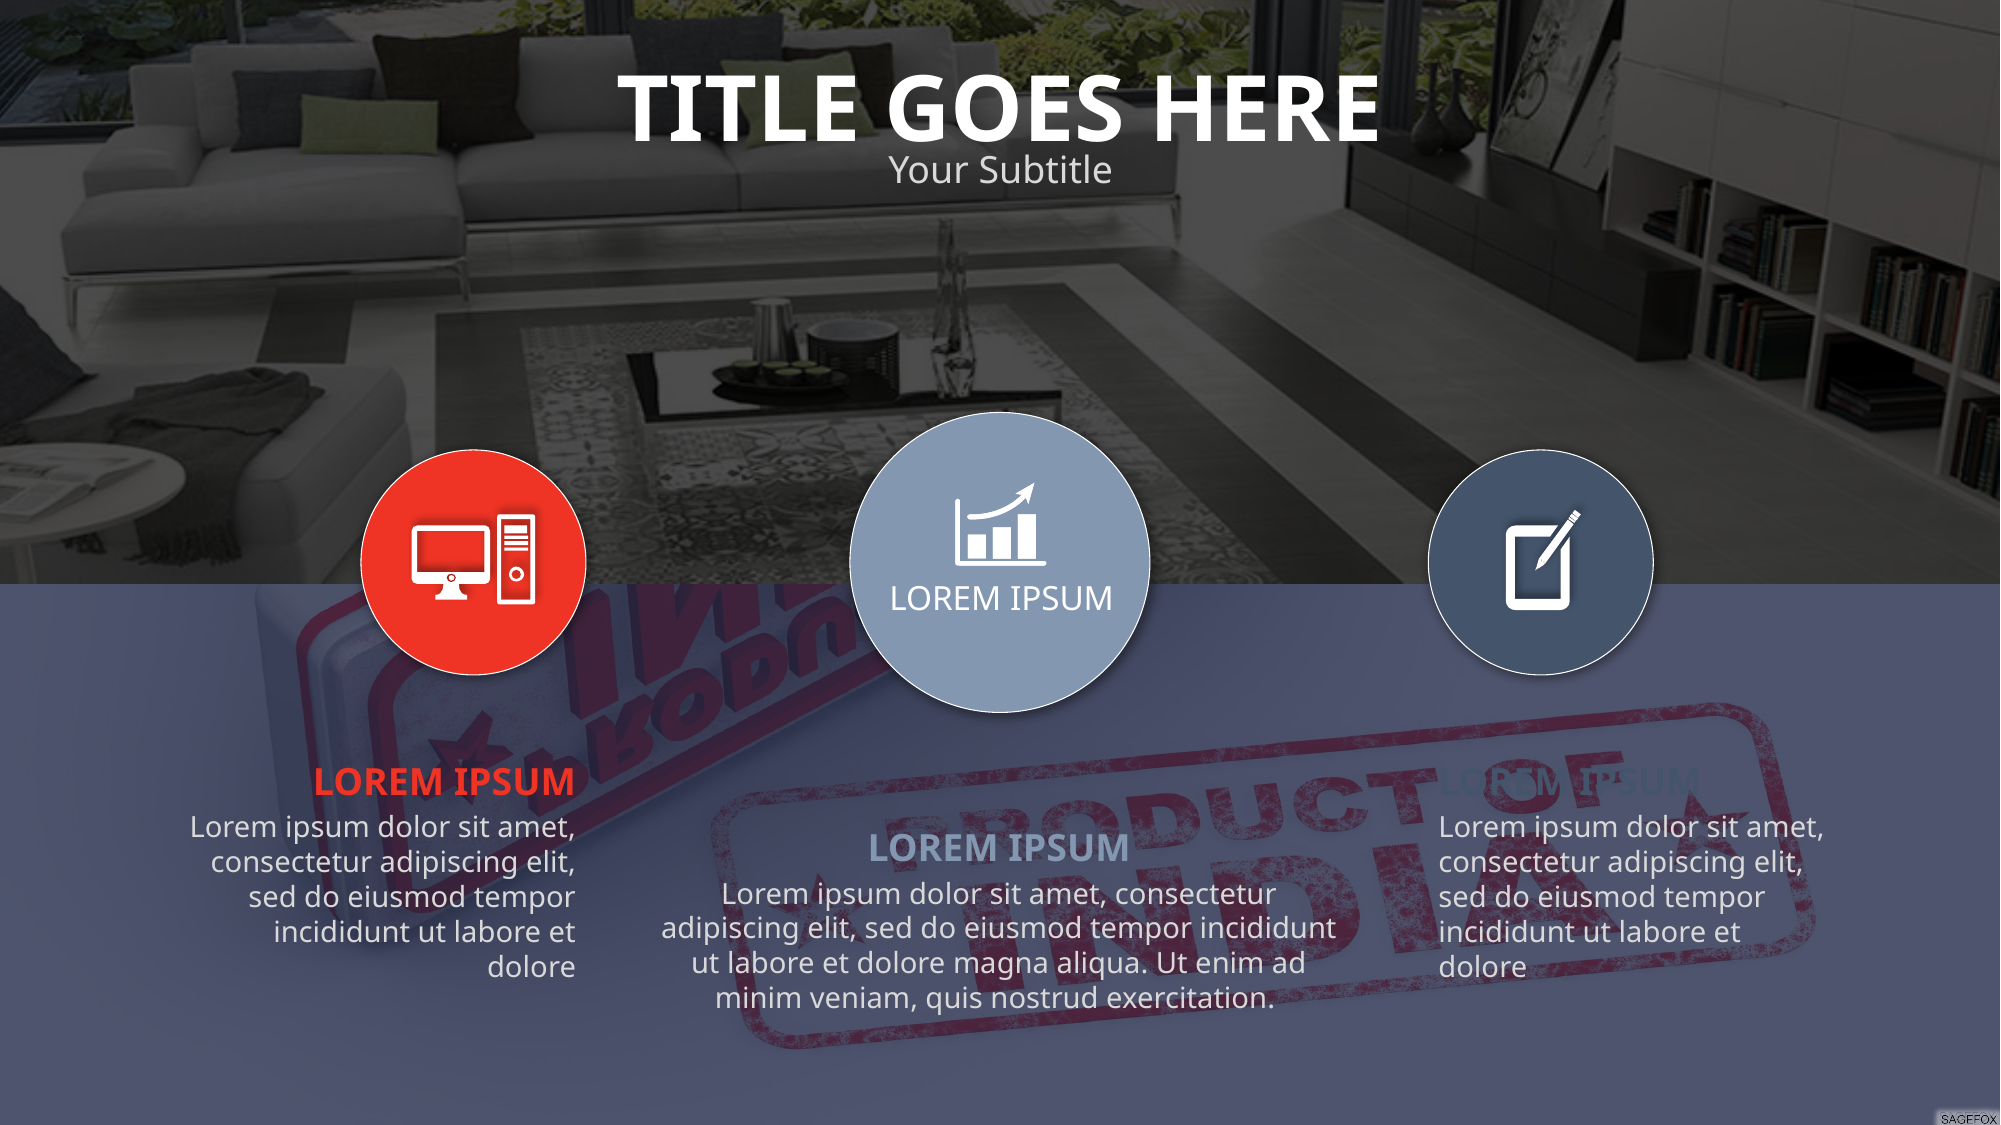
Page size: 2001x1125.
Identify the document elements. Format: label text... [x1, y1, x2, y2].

text_box [0, 0, 2000, 585]
text_box [861, 622, 1139, 714]
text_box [955, 482, 1047, 566]
text_box [1535, 509, 1581, 571]
text_box LOREM IPSUM Lorem ipsum dolor sit amet, consectetur adipiscing elit, sed do eiusmod tempor incididunt ut labore et dolore [178, 752, 586, 989]
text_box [548, 42, 1452, 199]
text_box [848, 411, 1151, 588]
text_box [1505, 525, 1570, 611]
text_box [411, 525, 491, 600]
text_box LOREM IPSUM Lorem ipsum dolor sit amet, consectetur adipiscing elit, sed do eiusmod tempor incididunt ut labore et dolore [1428, 752, 1836, 989]
text_box [497, 514, 536, 605]
text_box [359, 448, 587, 676]
text_box [1427, 448, 1655, 676]
text_box LOREM IPSUM [851, 571, 1152, 622]
text_box LOREM IPSUM Lorem ipsum dolor sit amet, consectetur adipiscing elit, sed do eiusmod tempor incididunt ut labore et dolore magna aliqua. Ut enim ad minim veniam, quis nostrud exercitation. [638, 819, 1361, 1020]
picture [1938, 1114, 1999, 1125]
